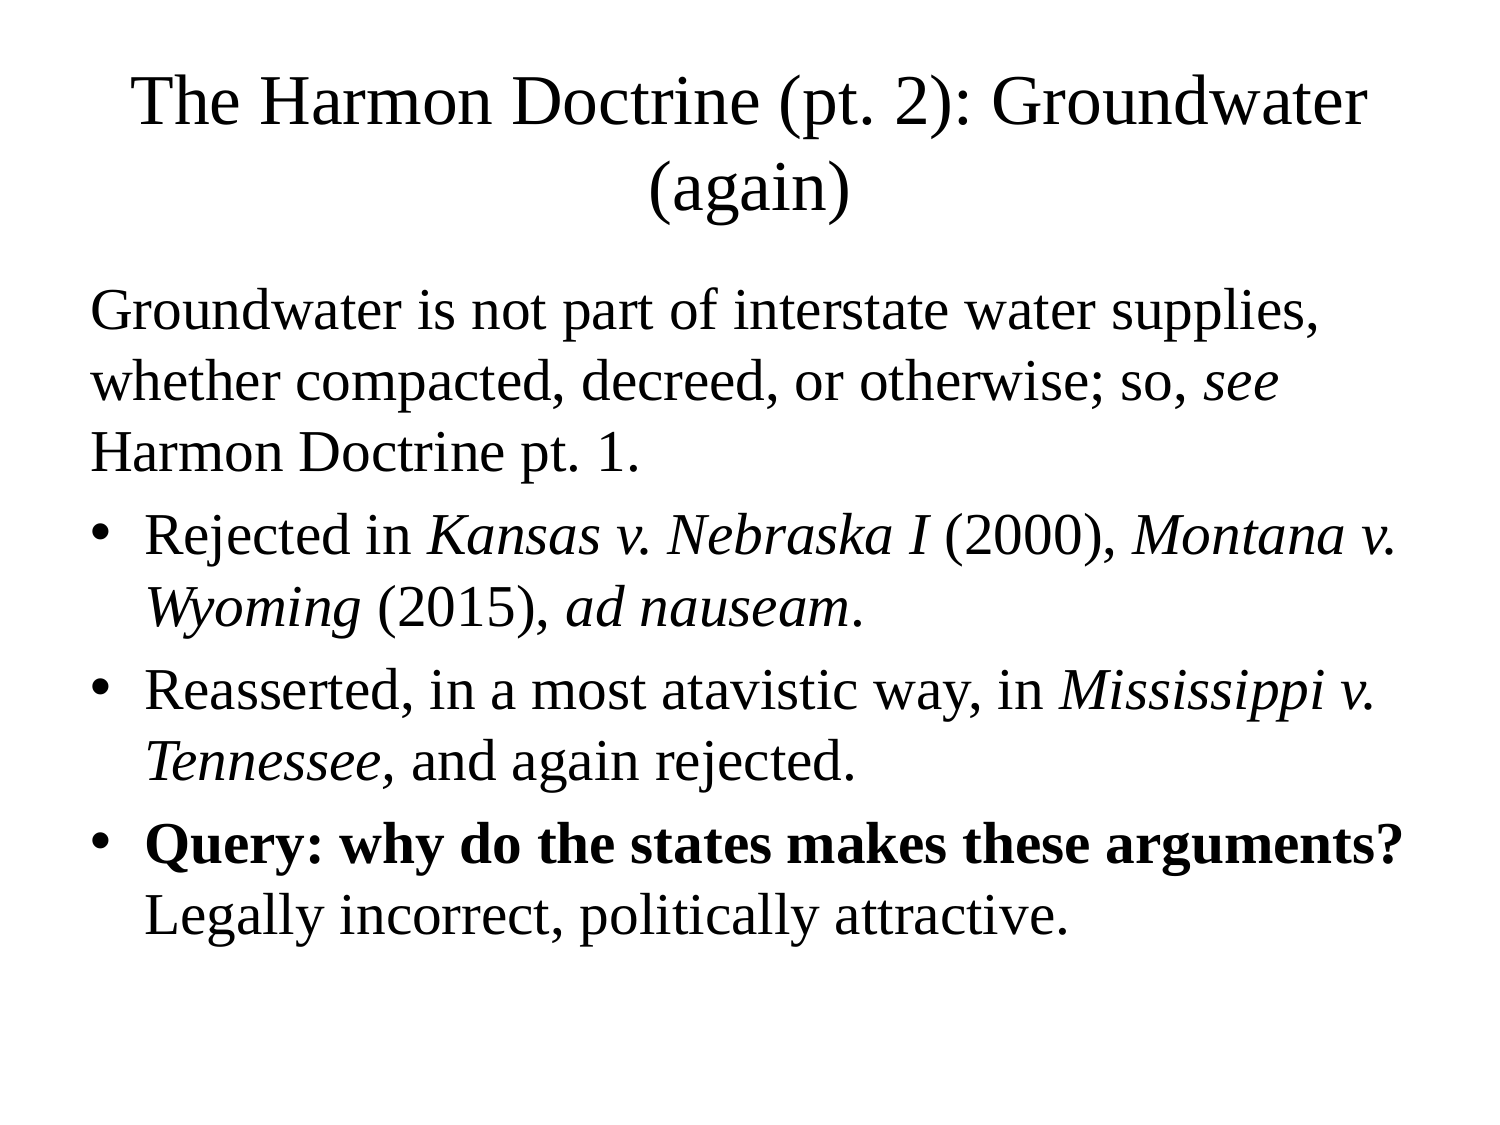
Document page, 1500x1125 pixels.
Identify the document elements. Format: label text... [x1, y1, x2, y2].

list Groundwater is not part of interstate water supplies, whether compacted, decreed, or otherwise; so, see Harmon Doctrine pt. 1. Rejected in Kansas v. Nebraska I (2000), Montana v. Wyoming (2015), ad nauseam. Reasserted, in a most atavistic way, in Mississippi v. Tennessee, and again rejected. Query: why do the states makes these arguments? Legally incorrect, politically attractive. [75, 262, 1425, 1005]
title The Harmon Doctrine (pt. 2): Groundwater (again) [75, 45, 1425, 233]
